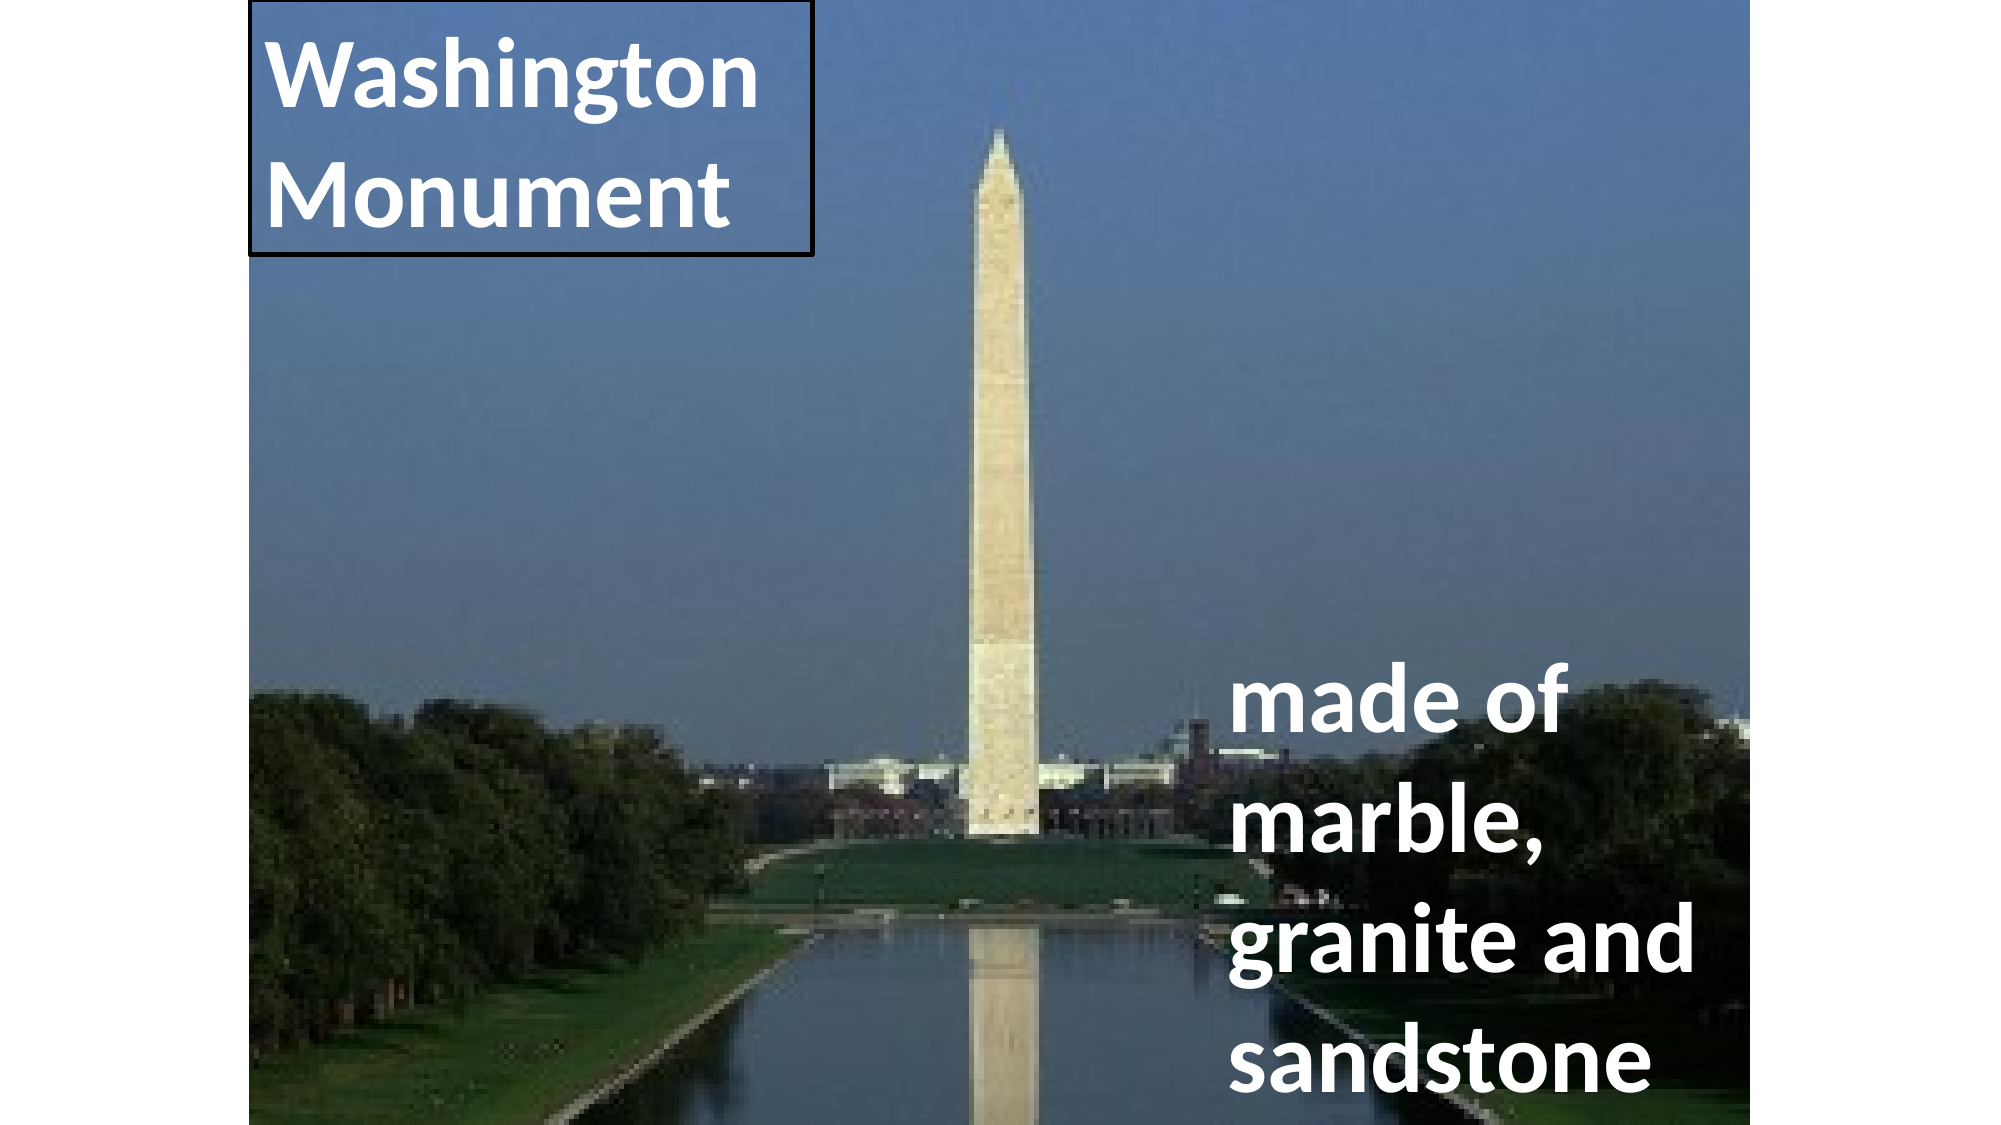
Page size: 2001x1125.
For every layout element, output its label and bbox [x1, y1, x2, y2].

picture [249, 0, 1751, 1125]
